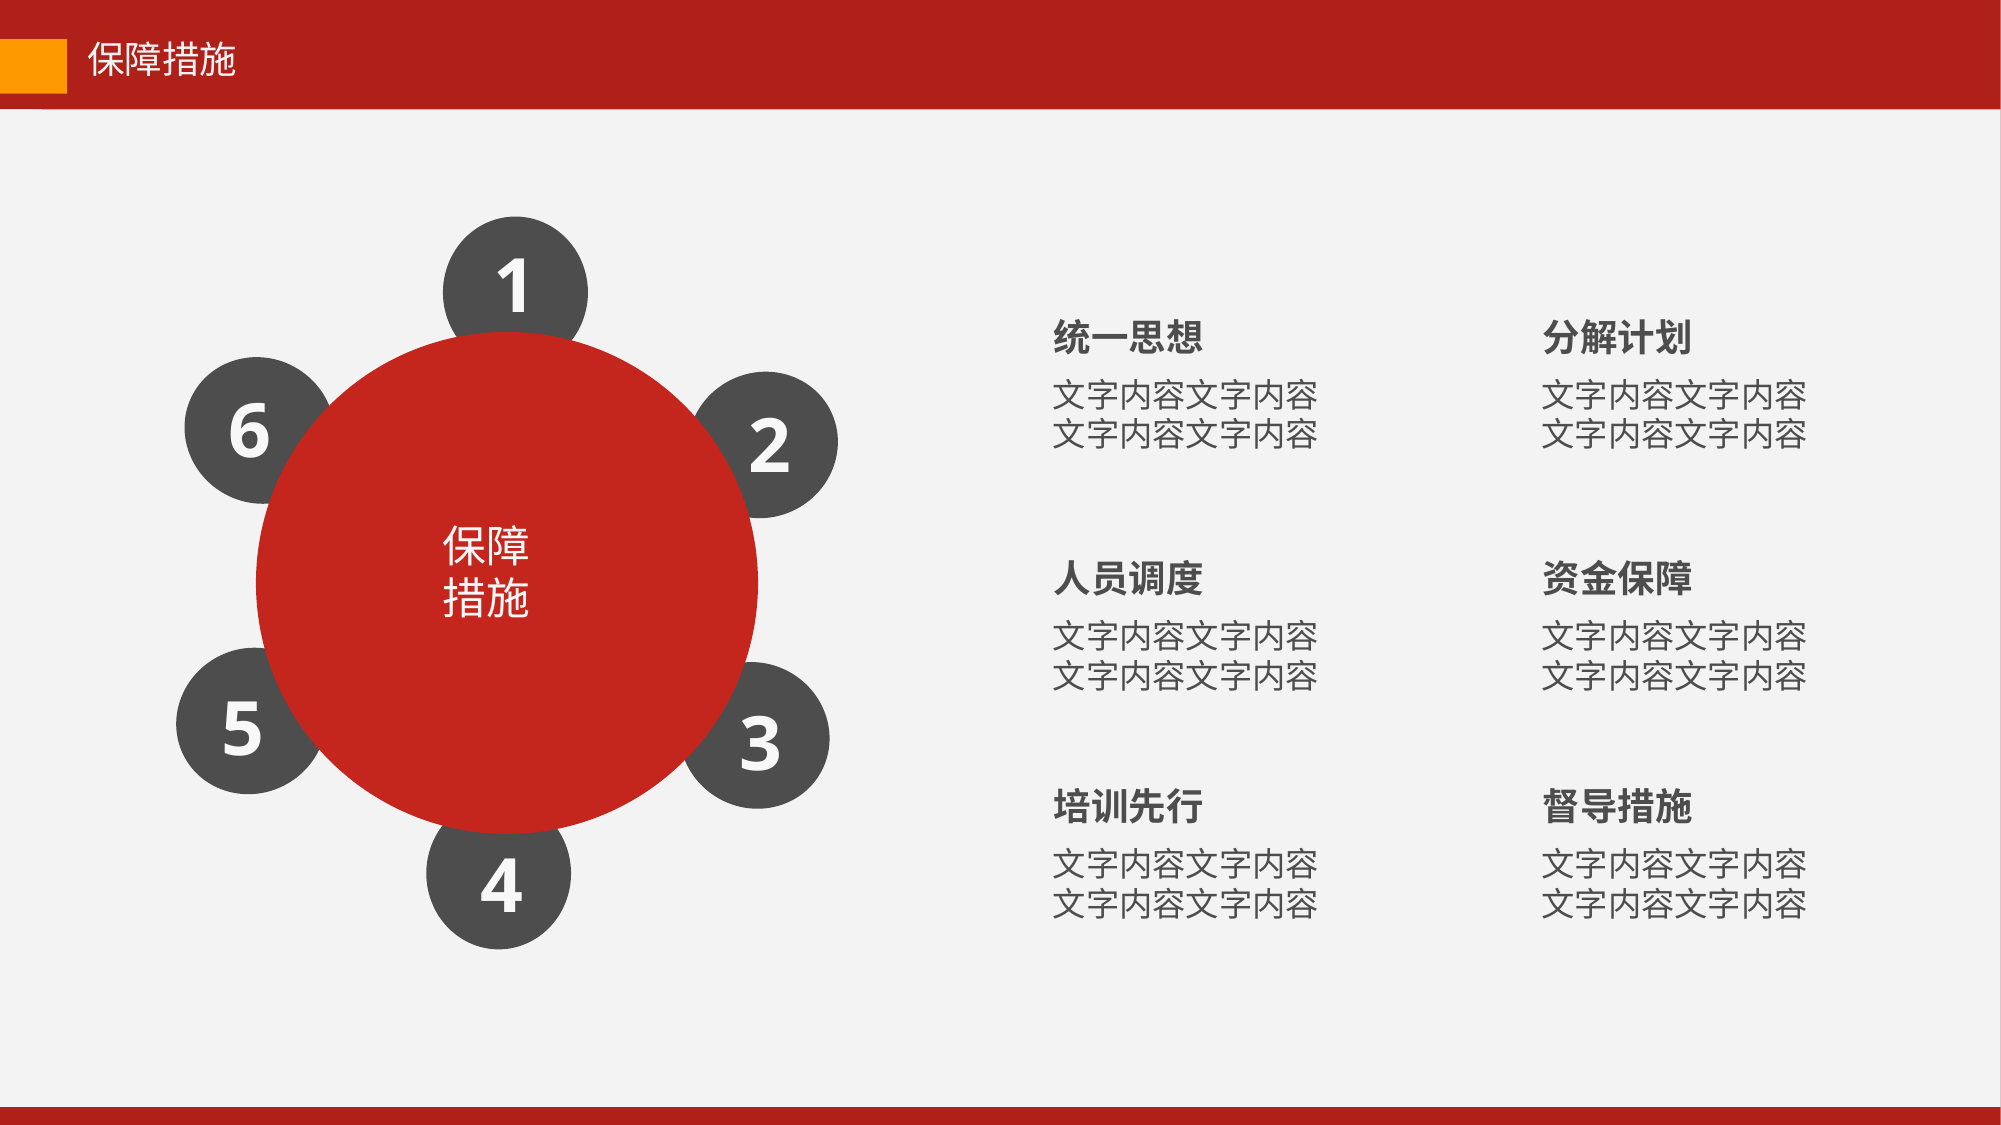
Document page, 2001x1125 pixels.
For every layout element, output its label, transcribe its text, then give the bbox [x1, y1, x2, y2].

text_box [1037, 547, 1370, 705]
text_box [1526, 547, 1859, 705]
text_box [1037, 775, 1370, 933]
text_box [668, 651, 841, 820]
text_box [442, 216, 589, 369]
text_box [1526, 775, 1859, 933]
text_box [425, 797, 572, 950]
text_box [173, 346, 346, 515]
text_box [255, 341, 759, 825]
text_box [0, 39, 68, 94]
text_box 保障 措施 [427, 511, 546, 632]
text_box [1037, 306, 1370, 463]
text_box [1526, 306, 1859, 463]
text_box [0, 109, 2001, 1107]
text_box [165, 637, 338, 805]
text_box 保障措施 [71, 28, 253, 89]
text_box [676, 361, 849, 529]
